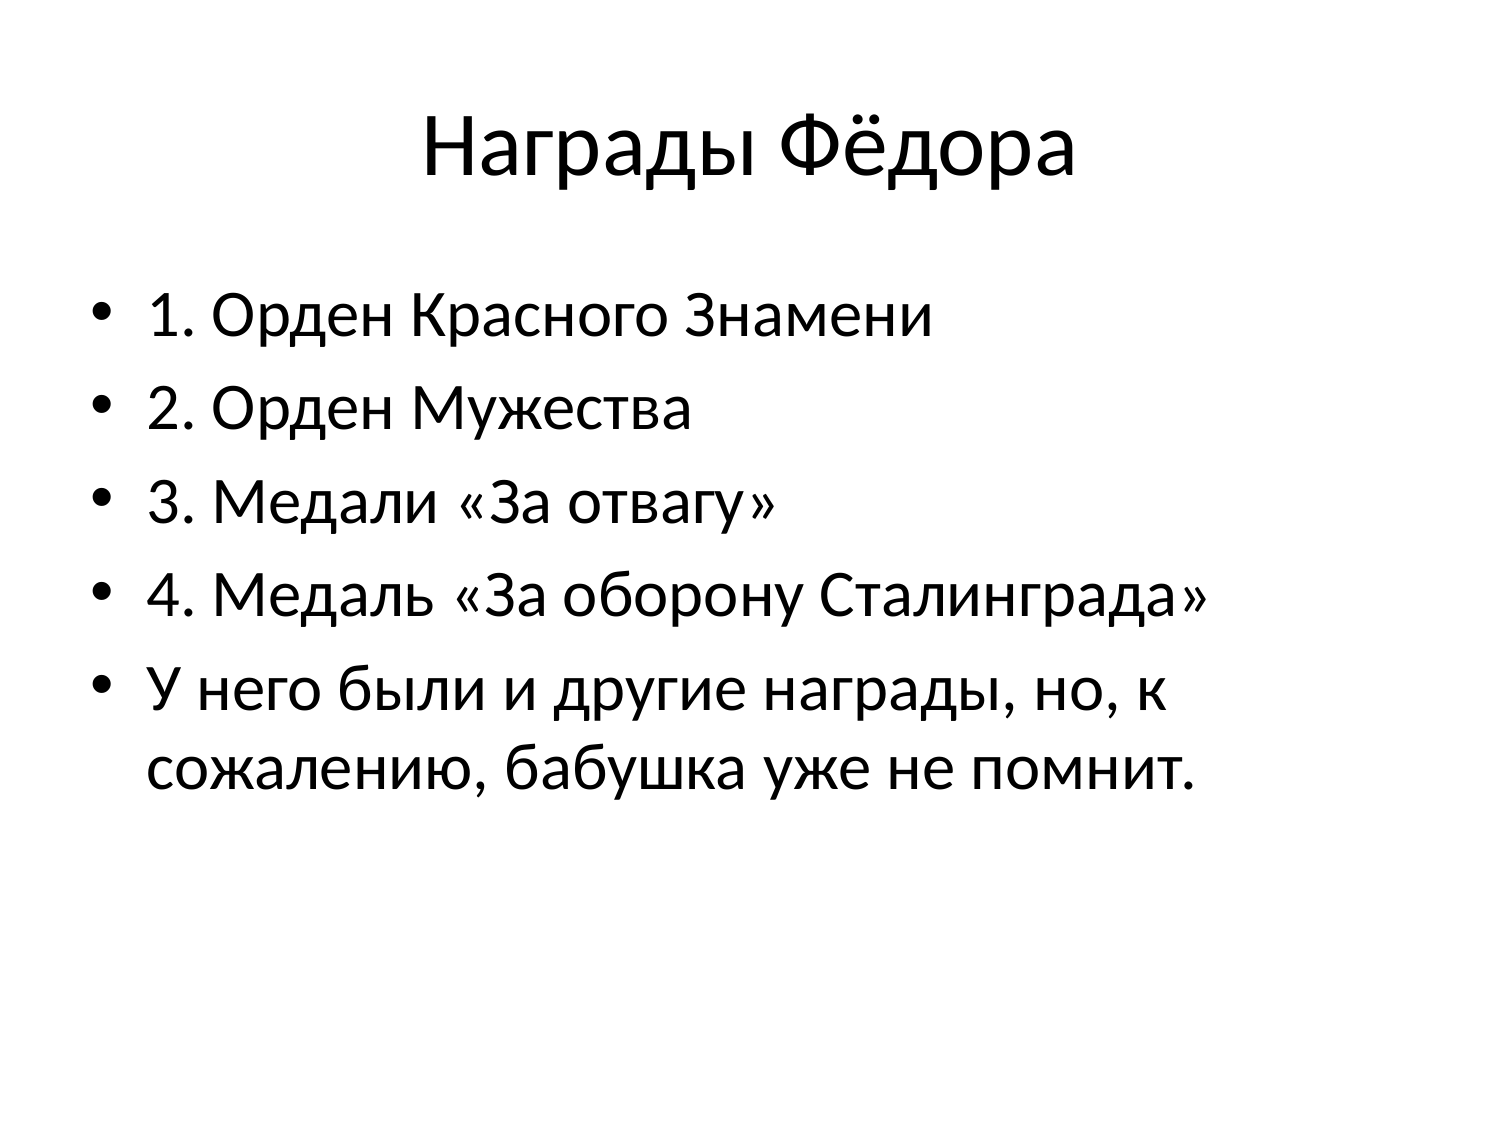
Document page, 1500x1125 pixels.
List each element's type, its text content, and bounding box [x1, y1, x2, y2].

list 1. Орден Красного Знамени 2. Орден Мужества 3. Медали «За отвагу» 4. Медаль «За оборону Сталинграда» У него были и другие награды, но, к сожалению, бабушка уже не помнит. [75, 262, 1425, 1005]
title Награды Фёдора [75, 45, 1425, 233]
